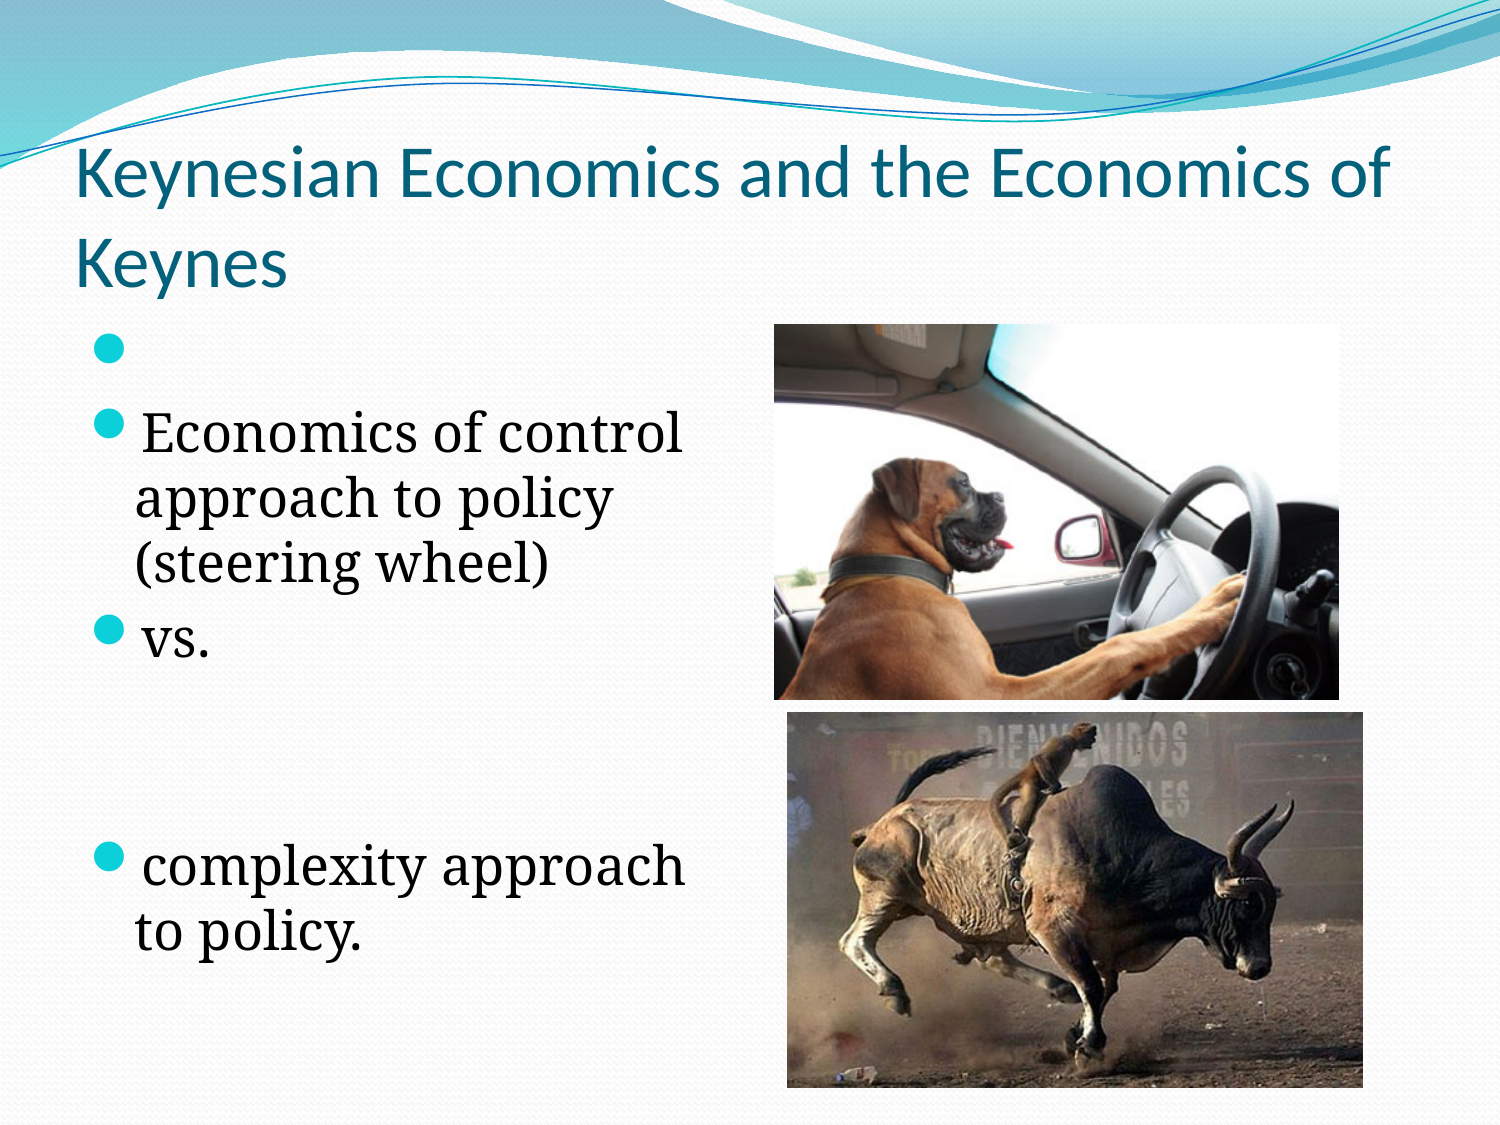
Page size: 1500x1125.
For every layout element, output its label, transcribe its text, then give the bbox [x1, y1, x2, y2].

list Economics of control approach to policy (steering wheel) vs. complexity approach to policy. [75, 314, 738, 1043]
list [787, 712, 1363, 1088]
picture [774, 324, 1340, 701]
title Keynesian Economics and the Economics of Keynes [75, 115, 1425, 303]
